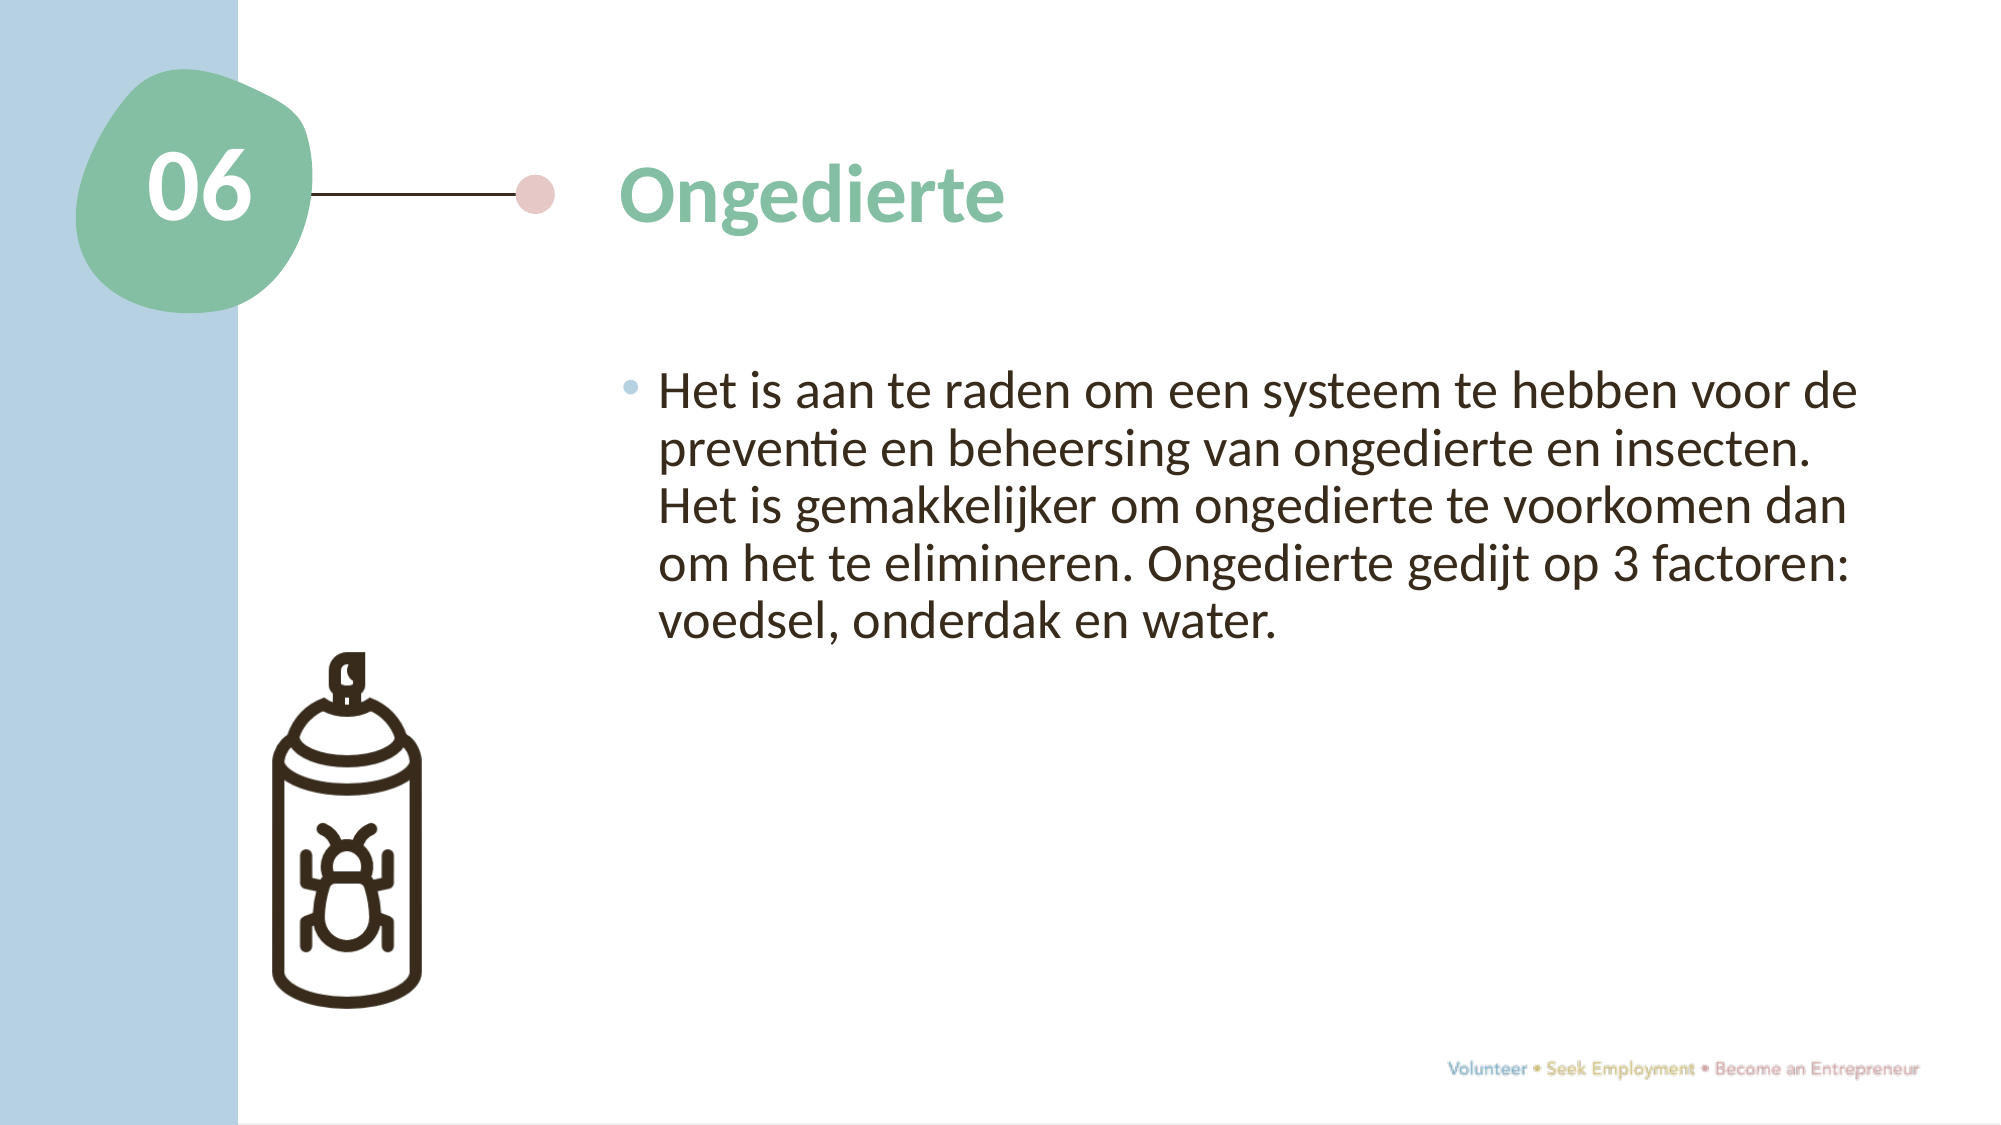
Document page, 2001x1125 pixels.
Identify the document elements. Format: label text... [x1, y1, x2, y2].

text_box Ongedierte [604, 147, 1865, 255]
picture [153, 635, 541, 1023]
text_box [0, 0, 239, 1125]
picture [1418, 1046, 1971, 1103]
text_box 06 [73, 123, 328, 264]
text_box [514, 173, 556, 216]
text_box Het is aan te raden om een systeem te hebben voor de preventie en beheersing van ongedierte en insecten. Het is gemakkelijker om ongedierte te voorkomen dan om het te elimineren. Ongedierte gedijt op 3 factoren: voedsel, onderdak en water. [606, 354, 1908, 868]
text_box [107, 69, 302, 123]
text_box [87, 264, 287, 314]
